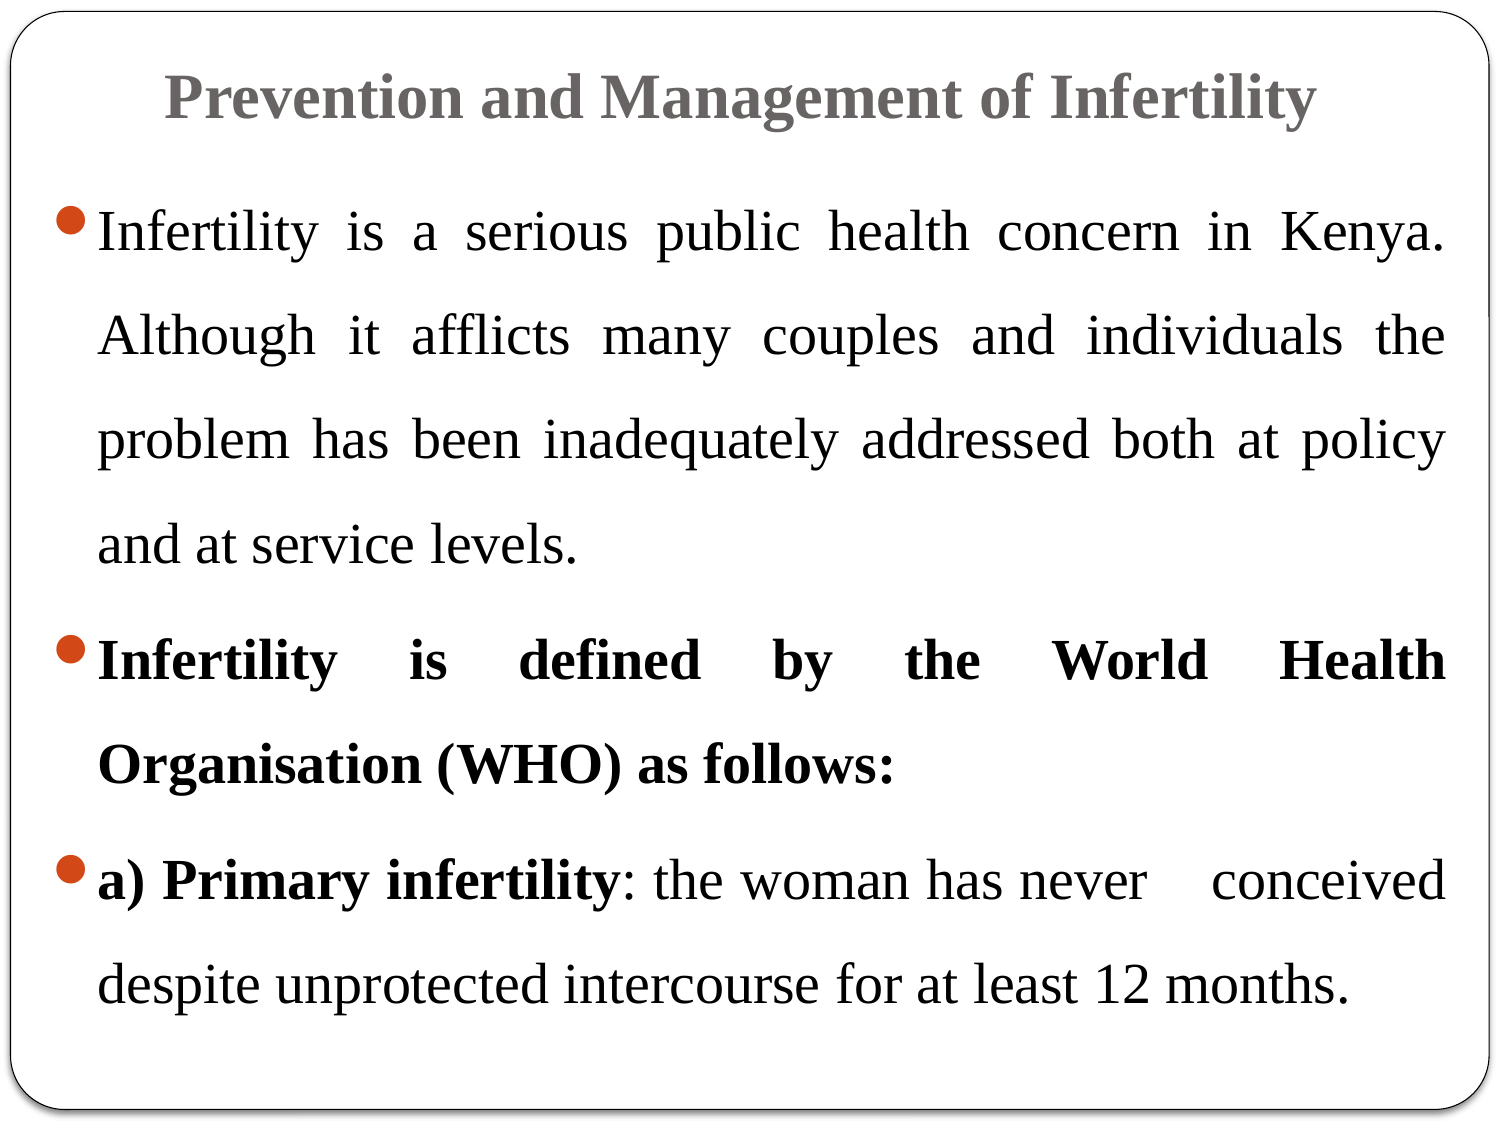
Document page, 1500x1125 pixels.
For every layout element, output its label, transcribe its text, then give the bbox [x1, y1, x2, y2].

title Prevention and Management of Infertility [150, 45, 1425, 149]
list Infertility is a serious public health concern in Kenya. Although it afflicts many couples and individuals the problem has been inadequately addressed both at policy and at service levels. Infertility is defined by the World Health Organisation (WHO) as follows: a) Primary infertility: the woman has never conceived despite unprotected intercourse for at least 12 months. [37, 149, 1463, 1075]
